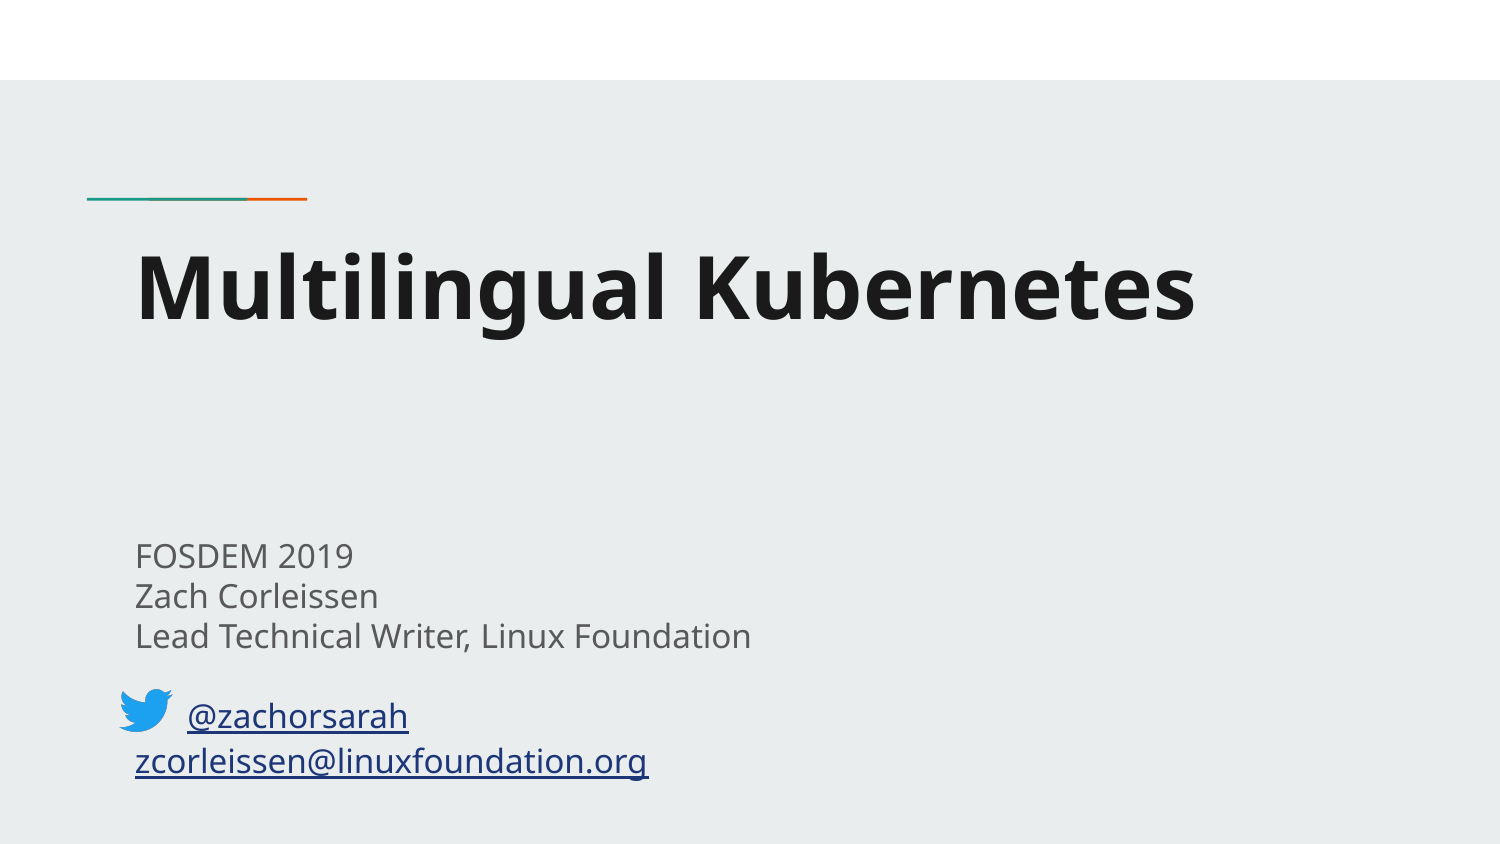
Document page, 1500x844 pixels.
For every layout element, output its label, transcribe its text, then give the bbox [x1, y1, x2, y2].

subtitle FOSDEM 2019 Zach Corleissen Lead Technical Writer, Linux Foundation @zachorsarah zcorleissen@linuxfoundation.org [119, 520, 1381, 844]
title Multilingual Kubernetes [119, 216, 1381, 490]
picture [119, 688, 173, 733]
